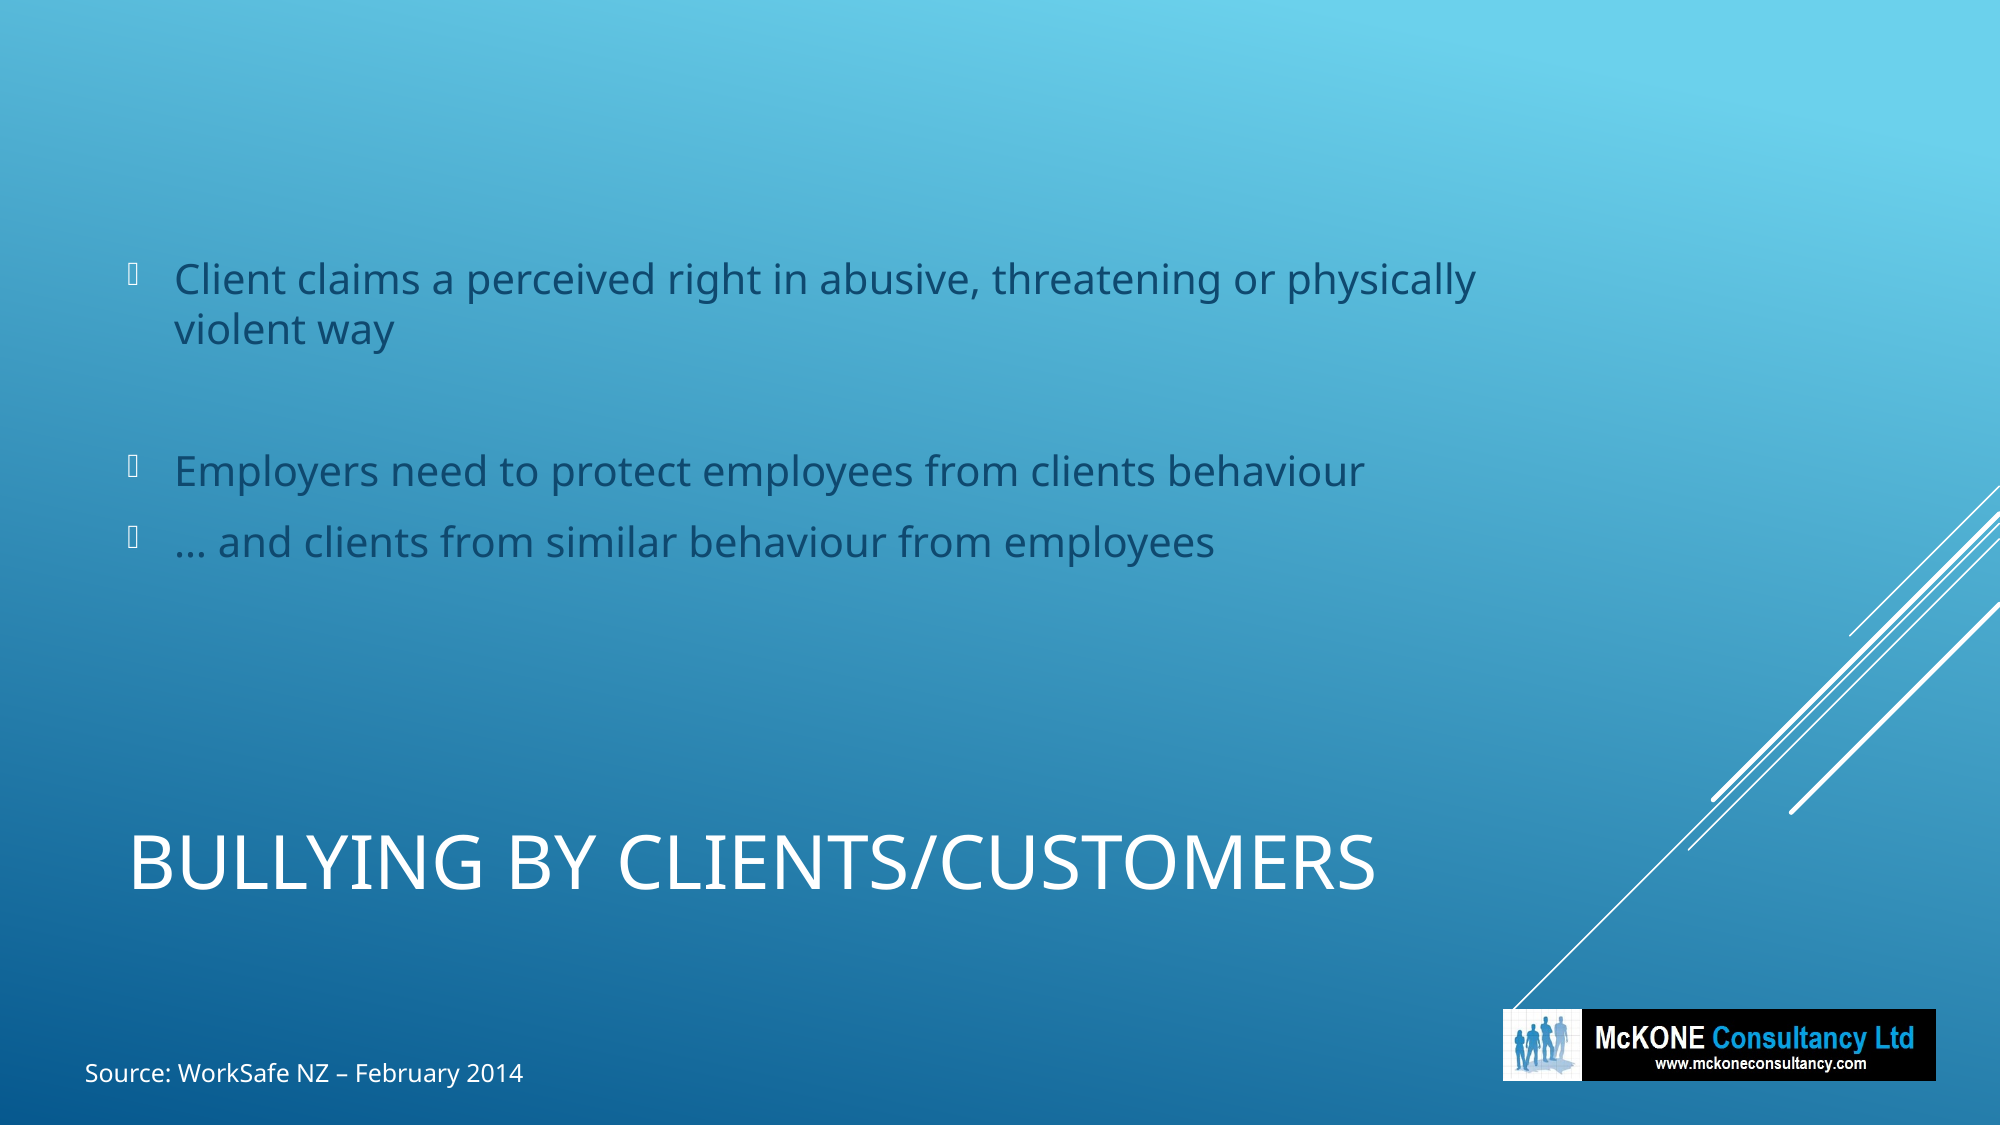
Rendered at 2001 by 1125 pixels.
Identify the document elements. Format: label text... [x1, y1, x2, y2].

list Client claims a perceived right in abusive, threatening or physically violent way Employers need to protect employees from clients behaviour … and clients from similar behaviour from employees [112, 112, 1513, 706]
text_box Source: WorkSafe NZ – February 2014 [70, 1049, 540, 1095]
title Bullying by clients/customers [112, 736, 1513, 984]
picture [1503, 1009, 1936, 1081]
